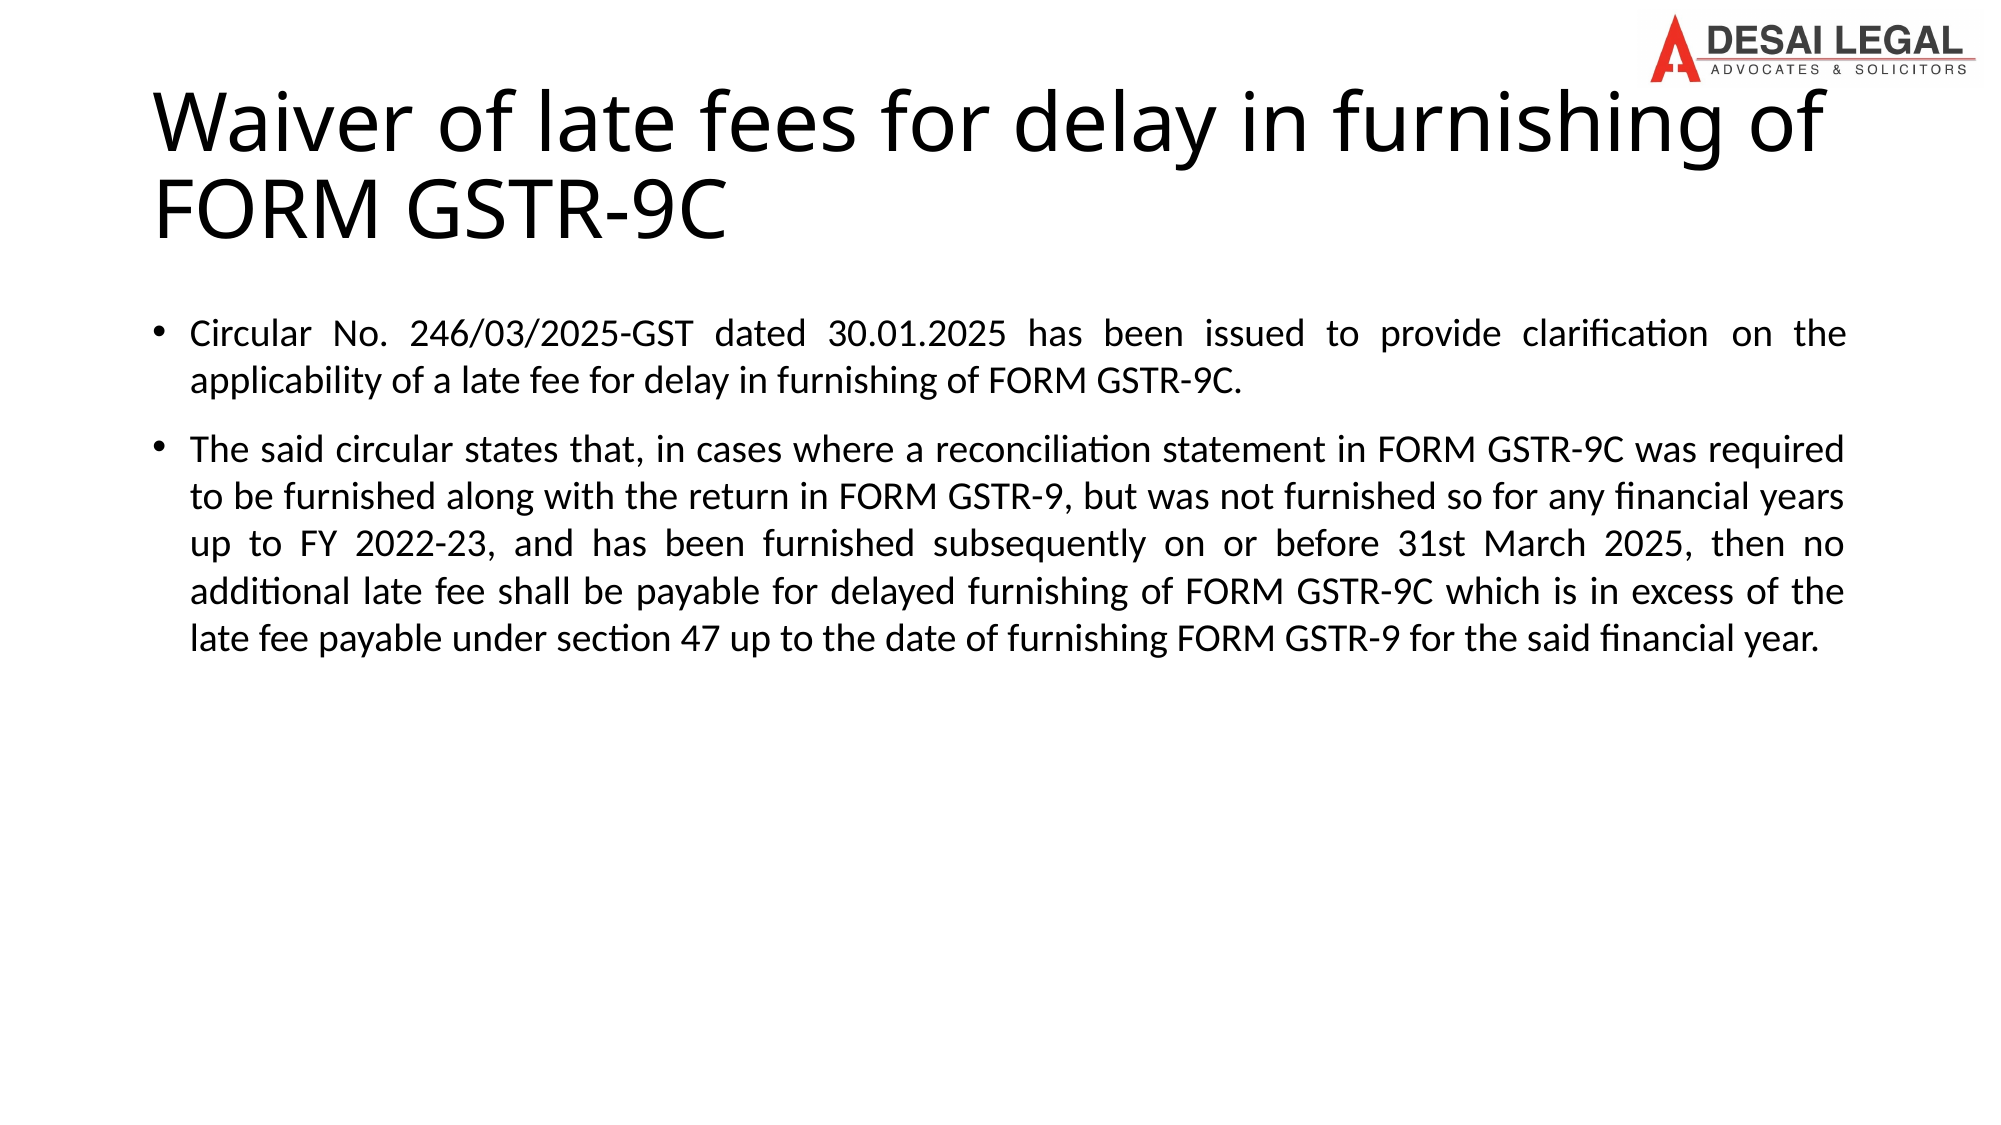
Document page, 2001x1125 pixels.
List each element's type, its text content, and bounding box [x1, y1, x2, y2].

picture [1637, 9, 1984, 88]
list Circular No. 246/03/2025-GST dated 30.01.2025 has been issued to provide clarification on the applicability of a late fee for delay in furnishing of FORM GSTR-9C. The said circular states that, in cases where a reconciliation statement in FORM GSTR-9C was required to be furnished along with the return in FORM GSTR-9, but was not furnished so for any financial years up to FY 2022-23, and has been furnished subsequently on or before 31st March 2025, then no additional late fee shall be payable for delayed furnishing of FORM GSTR-9C which is in excess of the late fee payable under section 47 up to the date of furnishing FORM GSTR-9 for the said financial year. [137, 299, 1863, 1014]
title Waiver of late fees for delay in furnishing of FORM GSTR-9C [137, 59, 1863, 278]
